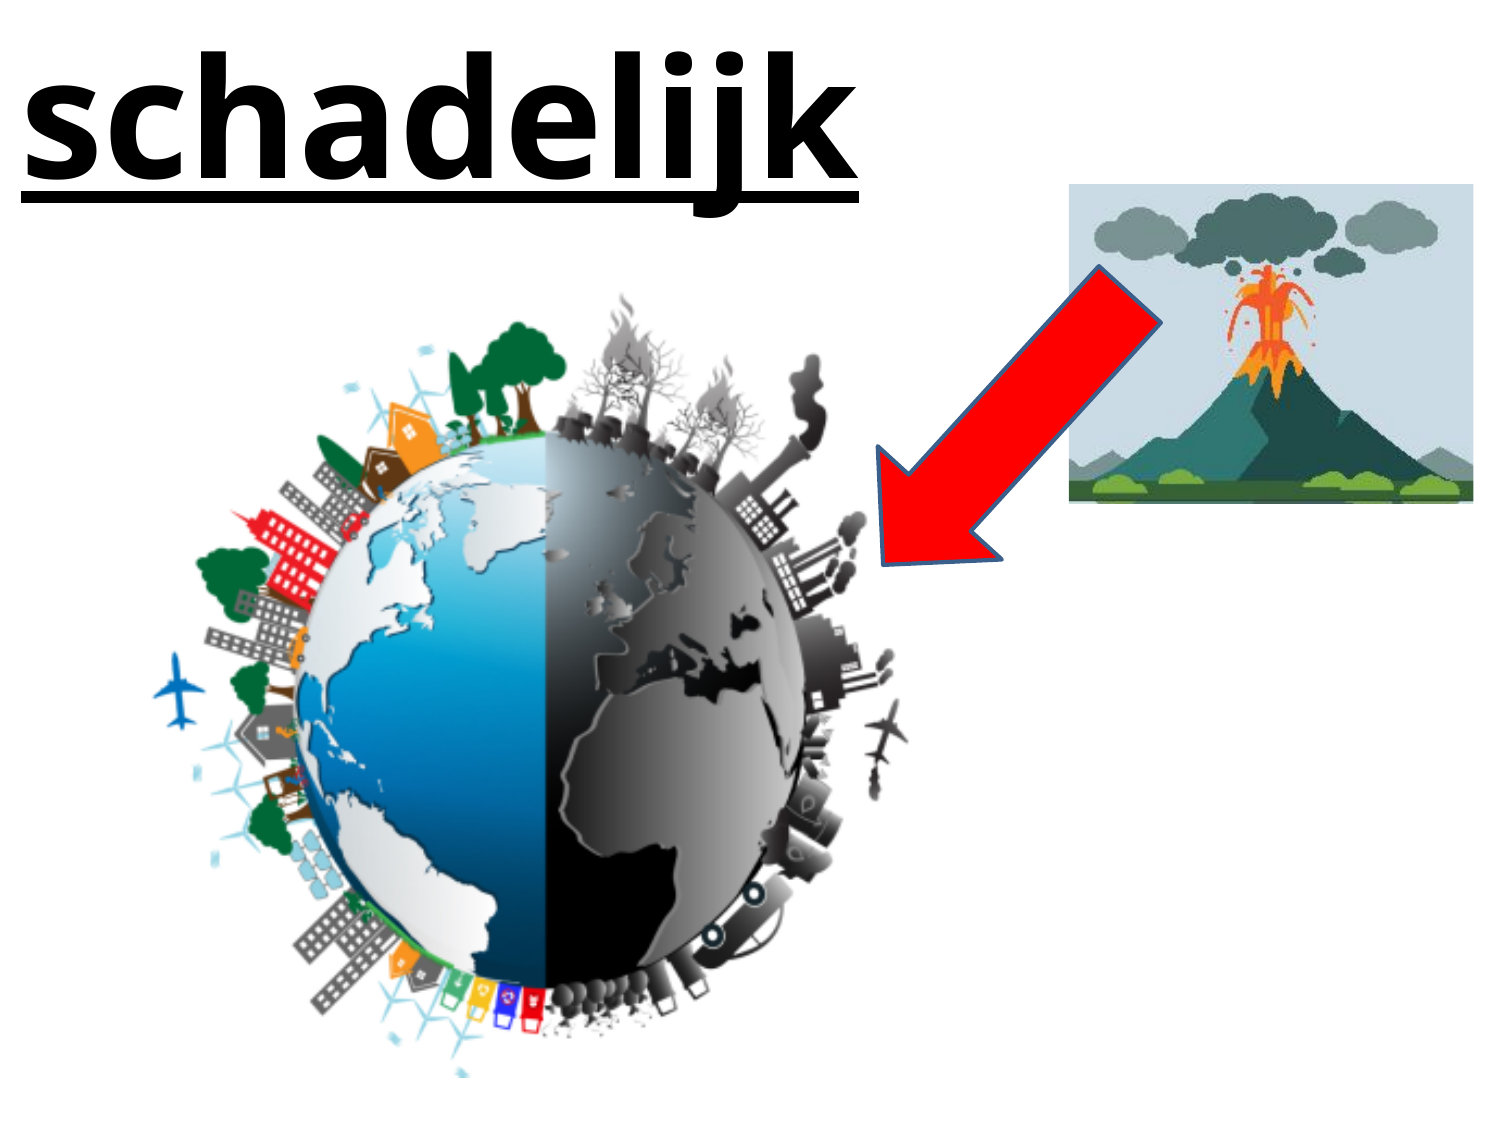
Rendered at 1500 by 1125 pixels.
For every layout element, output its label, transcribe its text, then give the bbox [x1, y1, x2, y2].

text_box schadelijk [5, 4, 1500, 219]
picture [1068, 184, 1474, 504]
picture [133, 290, 937, 1078]
text_box [943, 302, 1063, 565]
